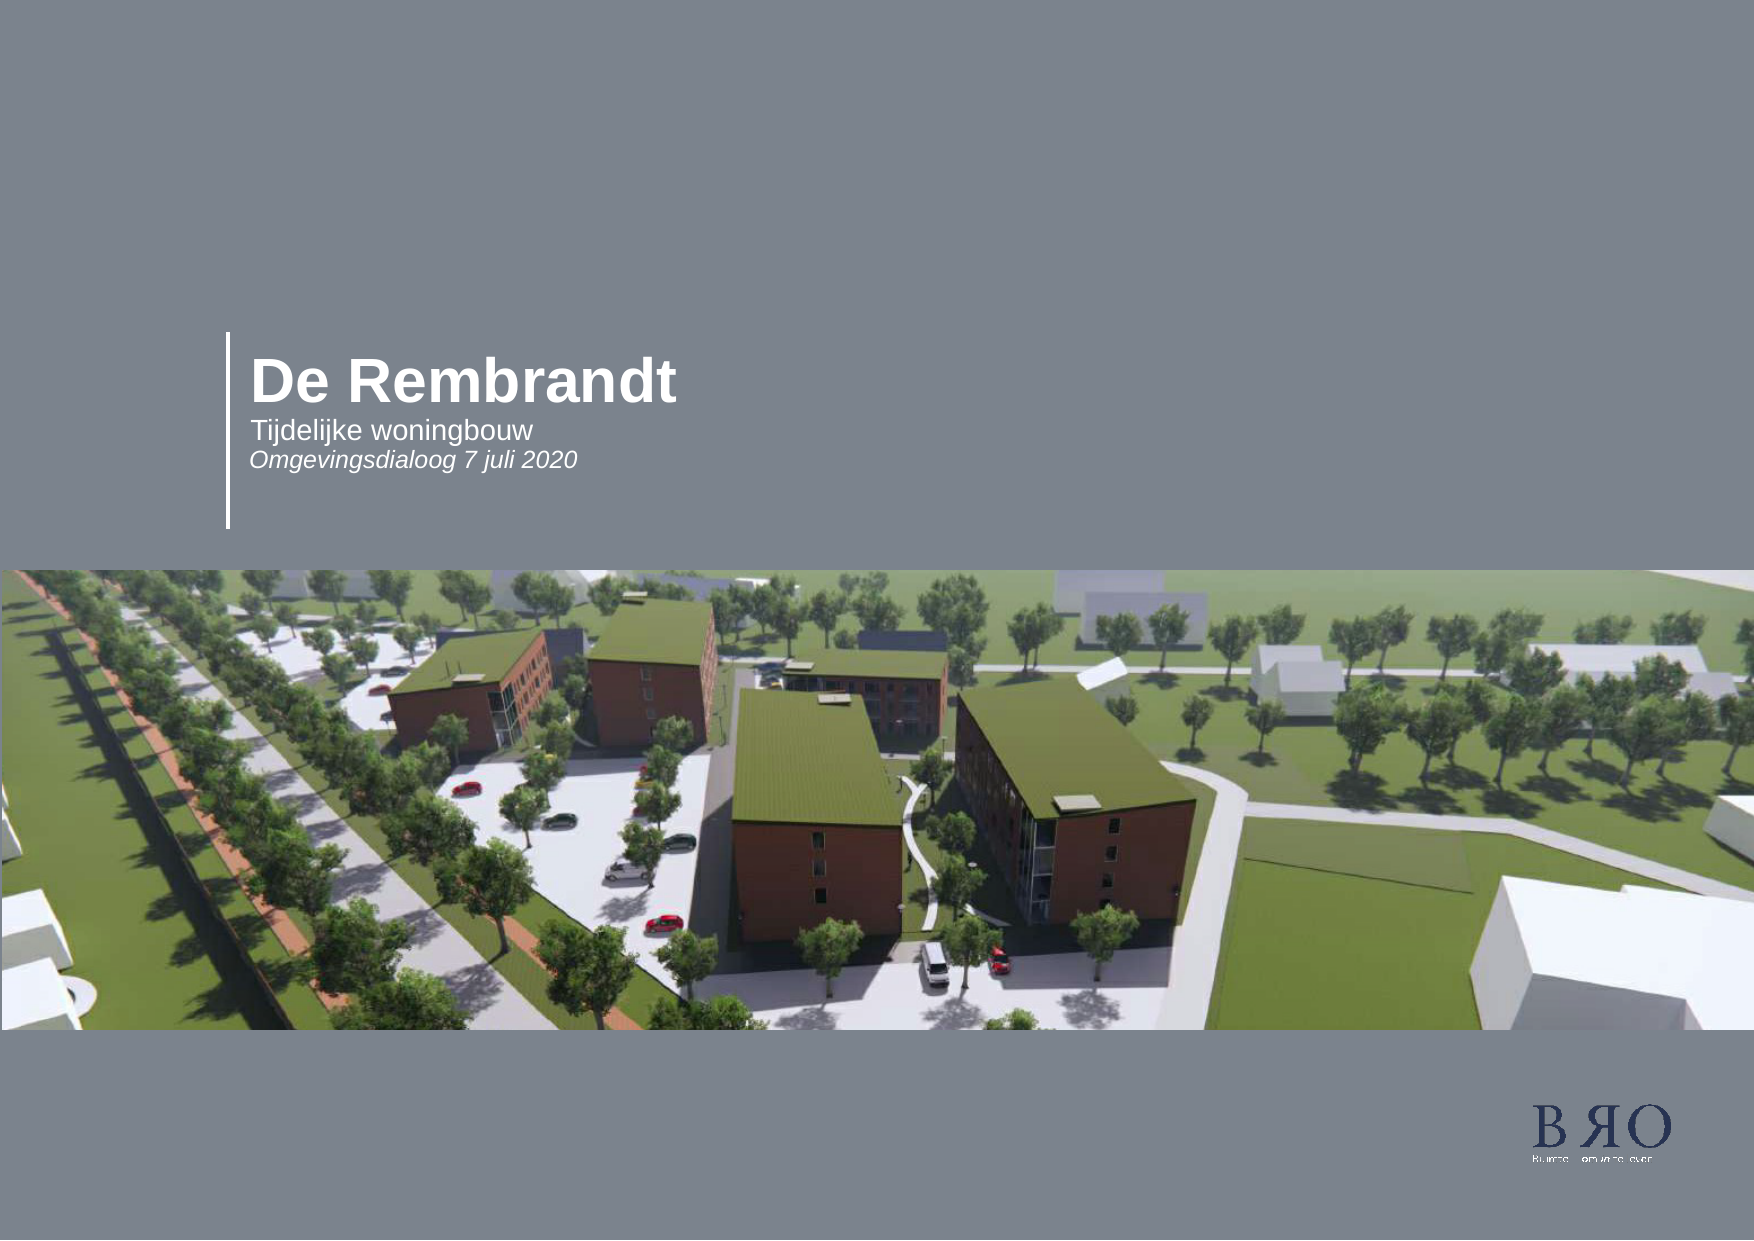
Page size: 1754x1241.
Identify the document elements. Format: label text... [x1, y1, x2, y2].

list Tijdelijke woningbouw [235, 407, 1691, 464]
picture [1533, 1094, 1671, 1163]
list Omgevingsdialoog 7 juli 2020 [234, 439, 1690, 496]
picture [0, 570, 1754, 1030]
list De Rembrandt [235, 341, 1691, 407]
